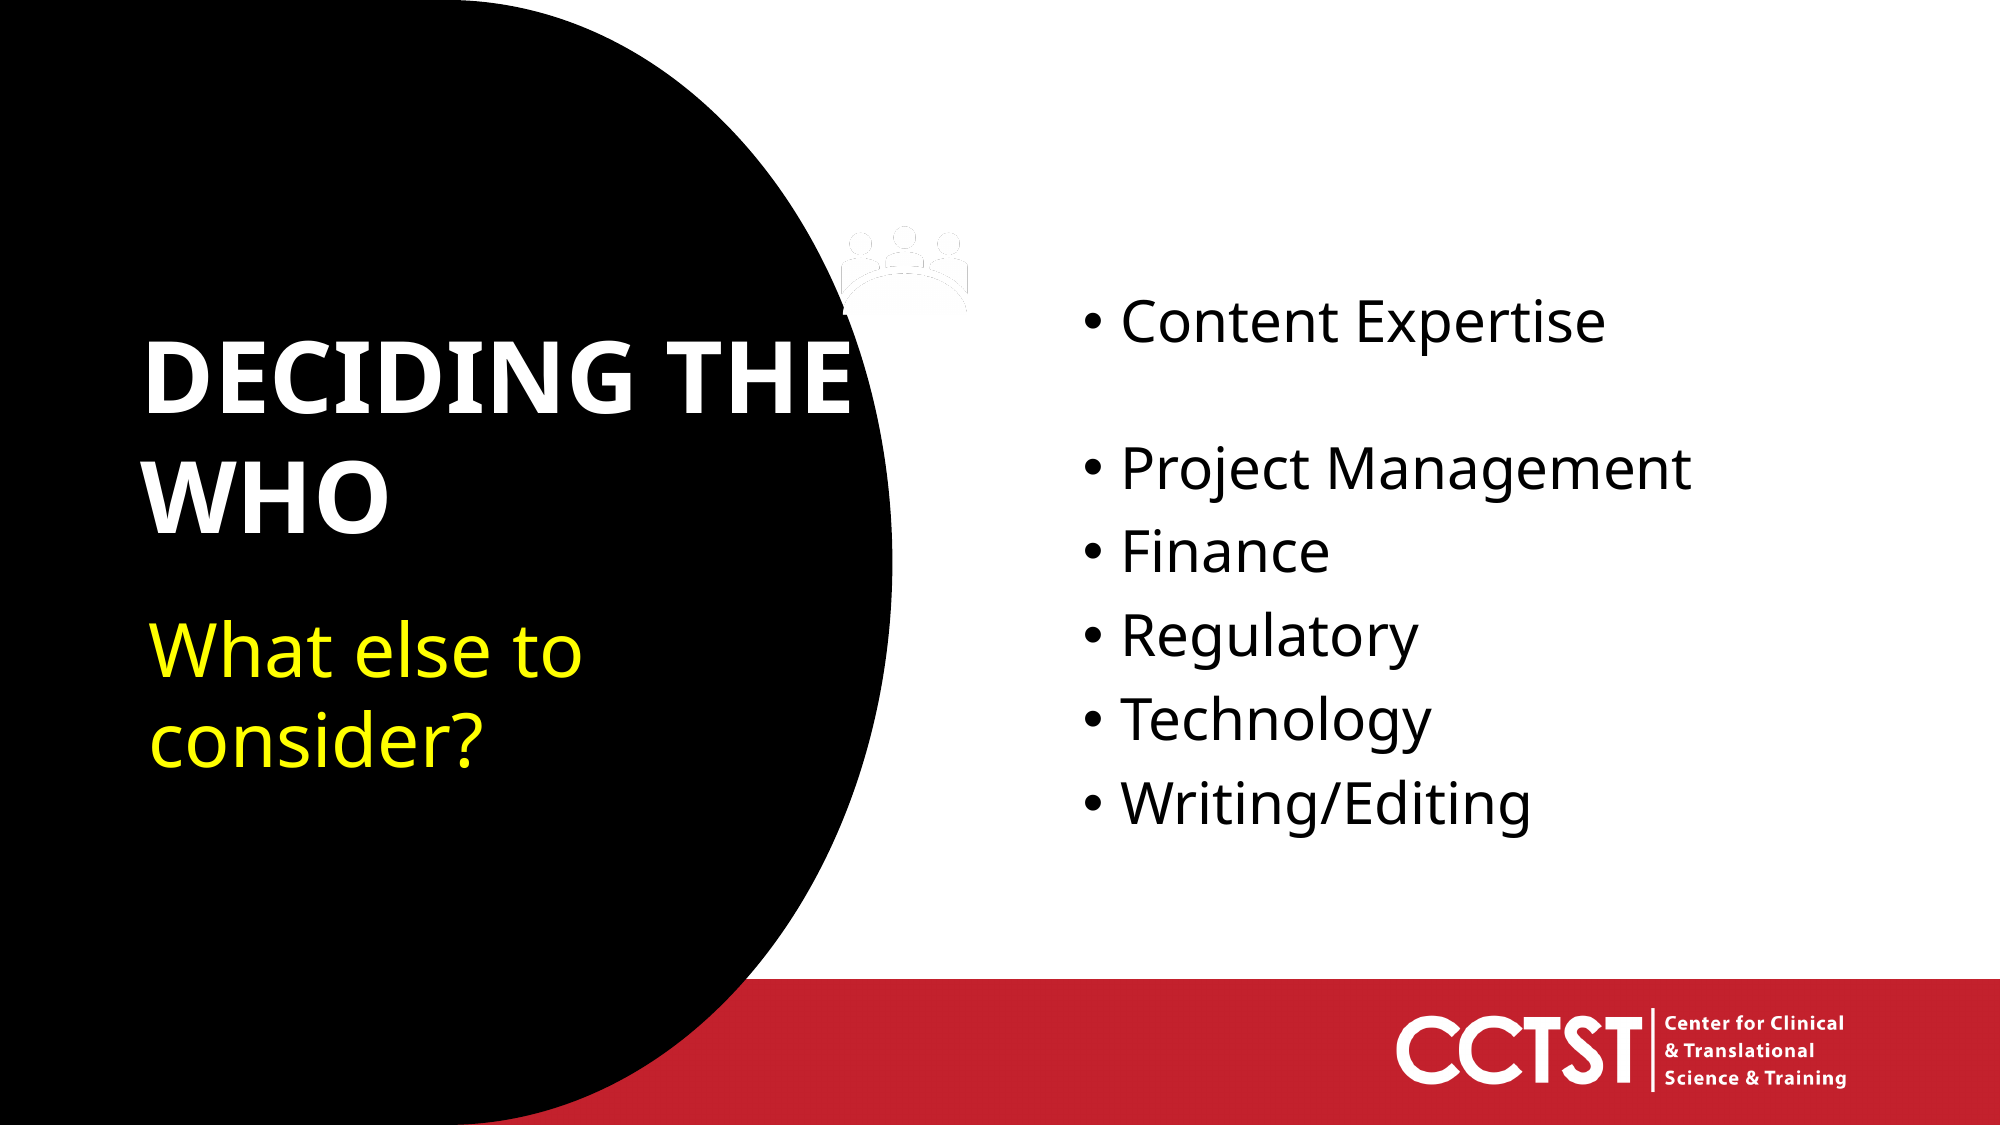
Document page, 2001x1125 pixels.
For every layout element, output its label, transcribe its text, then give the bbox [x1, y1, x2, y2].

text_box DECIDING THE WHO [125, 305, 1000, 561]
text_box Content Expertise Project Management Finance Regulatory Technology Writing/Editing [1068, 284, 1722, 796]
picture [829, 195, 980, 346]
text_box [0, 0, 894, 1125]
text_box What else to consider? [134, 595, 759, 791]
picture [484, 979, 2000, 1125]
